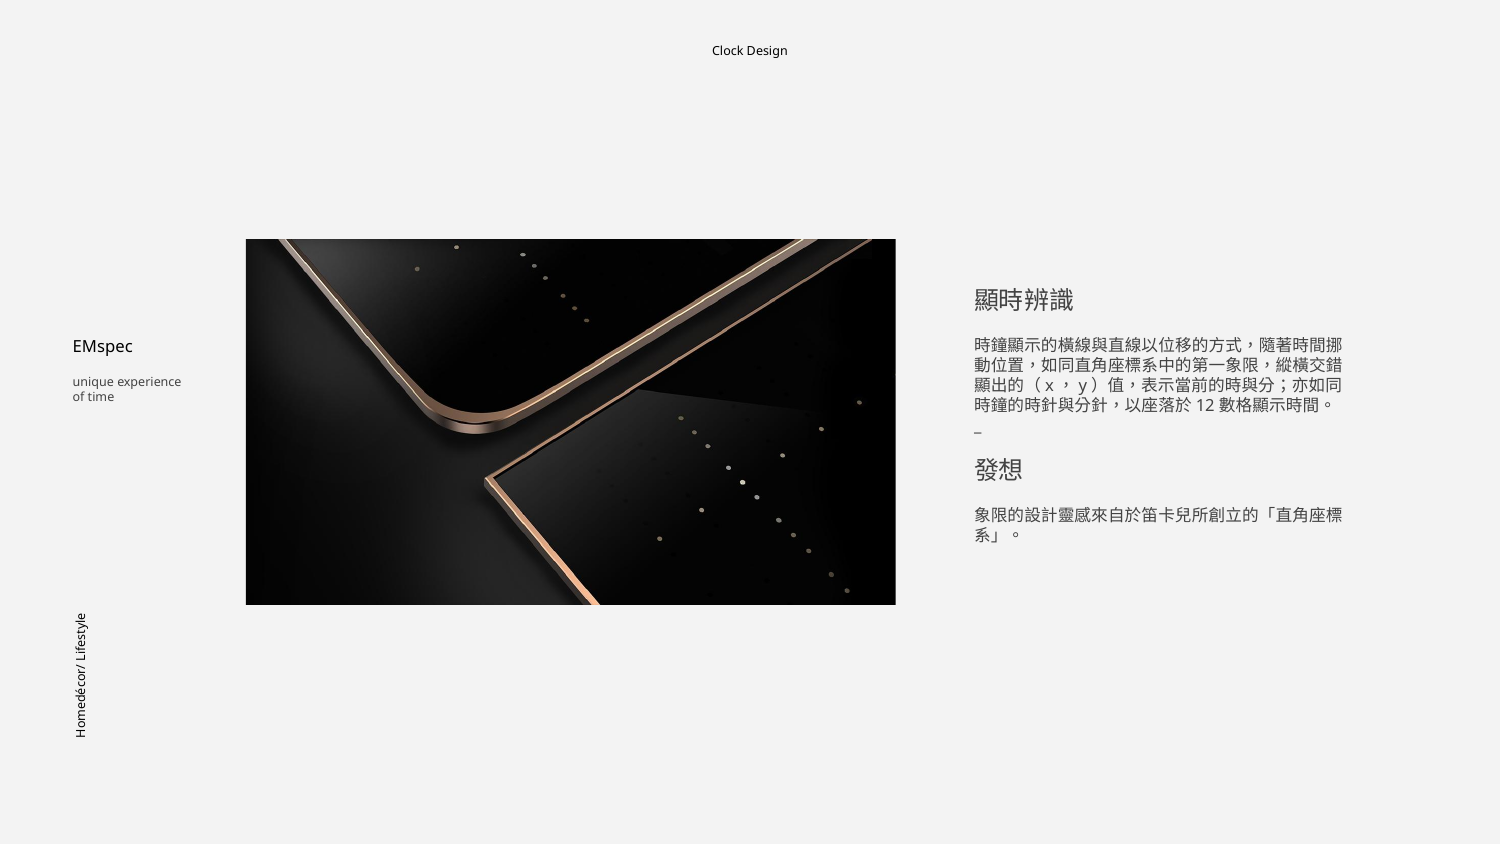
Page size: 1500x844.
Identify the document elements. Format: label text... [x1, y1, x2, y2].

text_box unique experience of time [57, 359, 215, 429]
text_box EMspec [57, 321, 215, 359]
text_box Clock Design [671, 27, 829, 73]
text_box 顯時辨識 時鐘顯示的橫線與直線以位移的方式，隨著時間挪動位置，如同直角座標系中的第一象限，縱橫交錯顯出的（x，y）值，表示當前的時與分；亦如同時鐘的時針與分針，以座落於12數格顯示時間。 _ 發想 象限的設計靈感來自於笛卡兒所創立的「直角座標系」。 [959, 270, 1360, 596]
picture [245, 238, 896, 605]
text_box Homedécor/ Lifestyle [57, 596, 103, 754]
